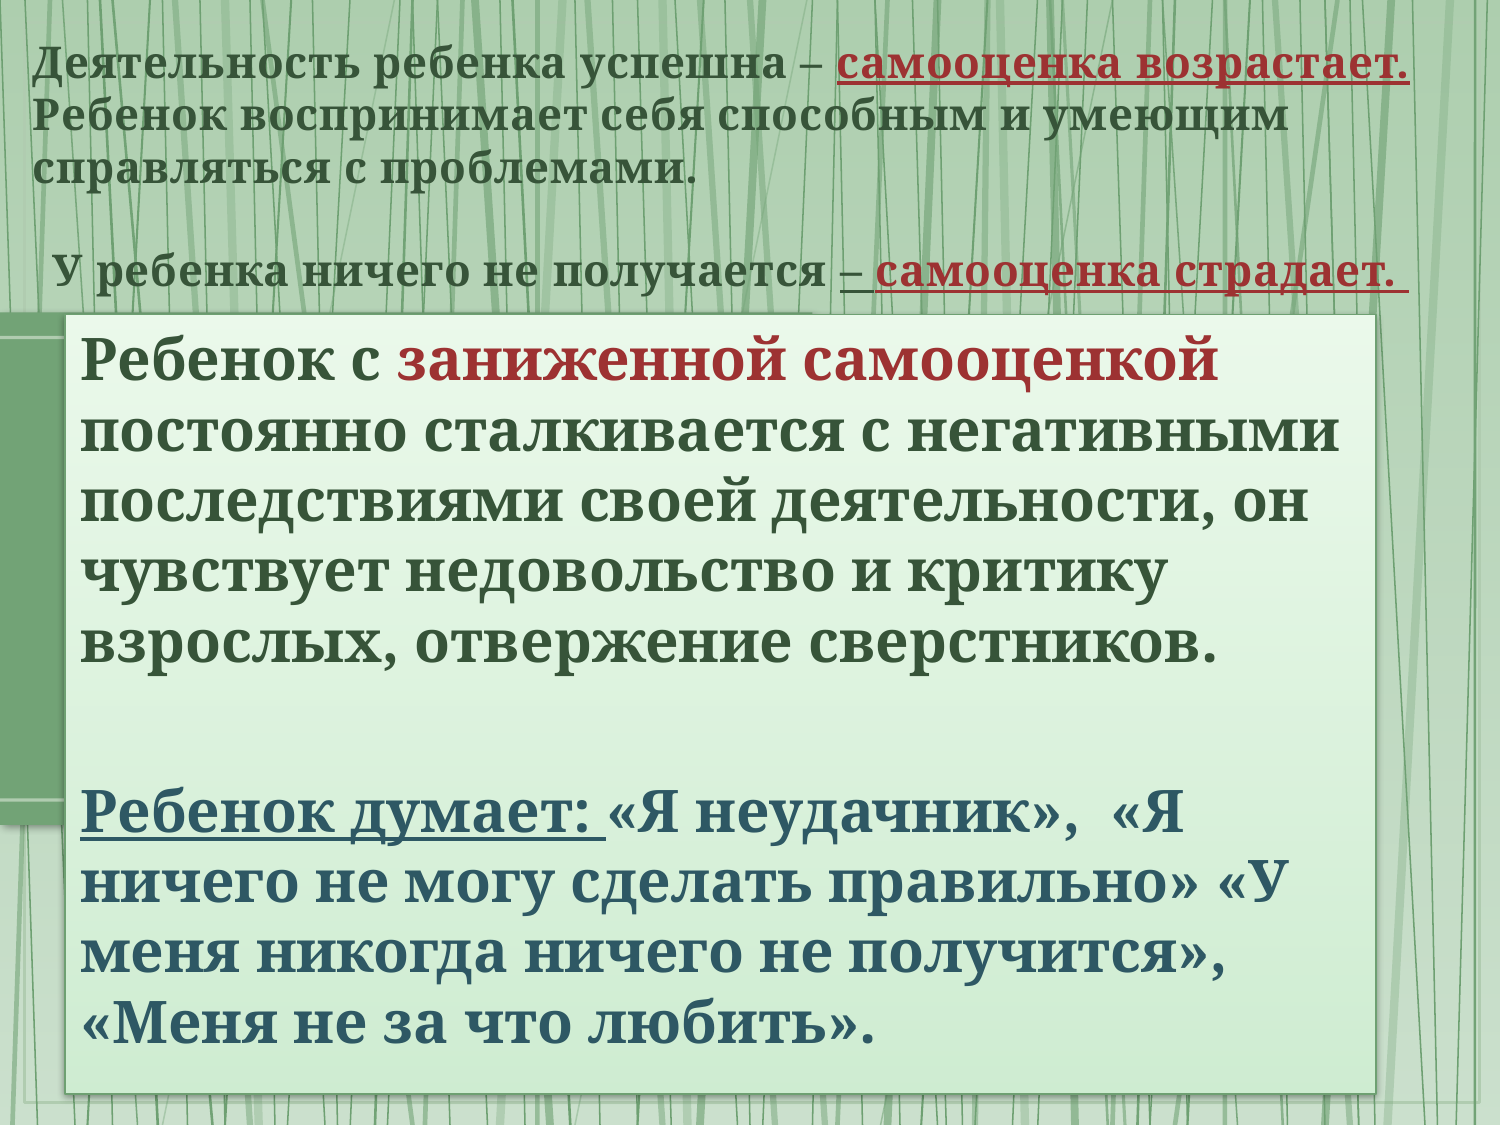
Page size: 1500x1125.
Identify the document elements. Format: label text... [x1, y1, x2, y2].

title Деятельность ребенка успешна – самооценка возрастает. Ребенок воспринимает себя способным и умеющим справляться с проблемами. [17, 19, 1483, 250]
text_box У ребенка ничего не получается – самооценка страдает. [37, 196, 1483, 303]
subtitle Ребенок с заниженной самооценкой постоянно сталкивается с негативными последствиями своей деятельности, он чувствует недовольство и критику взрослых, отвержение сверстников. Ребенок думает: «Я неудачник», «Я ничего не могу сделать правильно» «У меня никогда ничего не получится», «Меня не за что любить». [64, 314, 1377, 1095]
